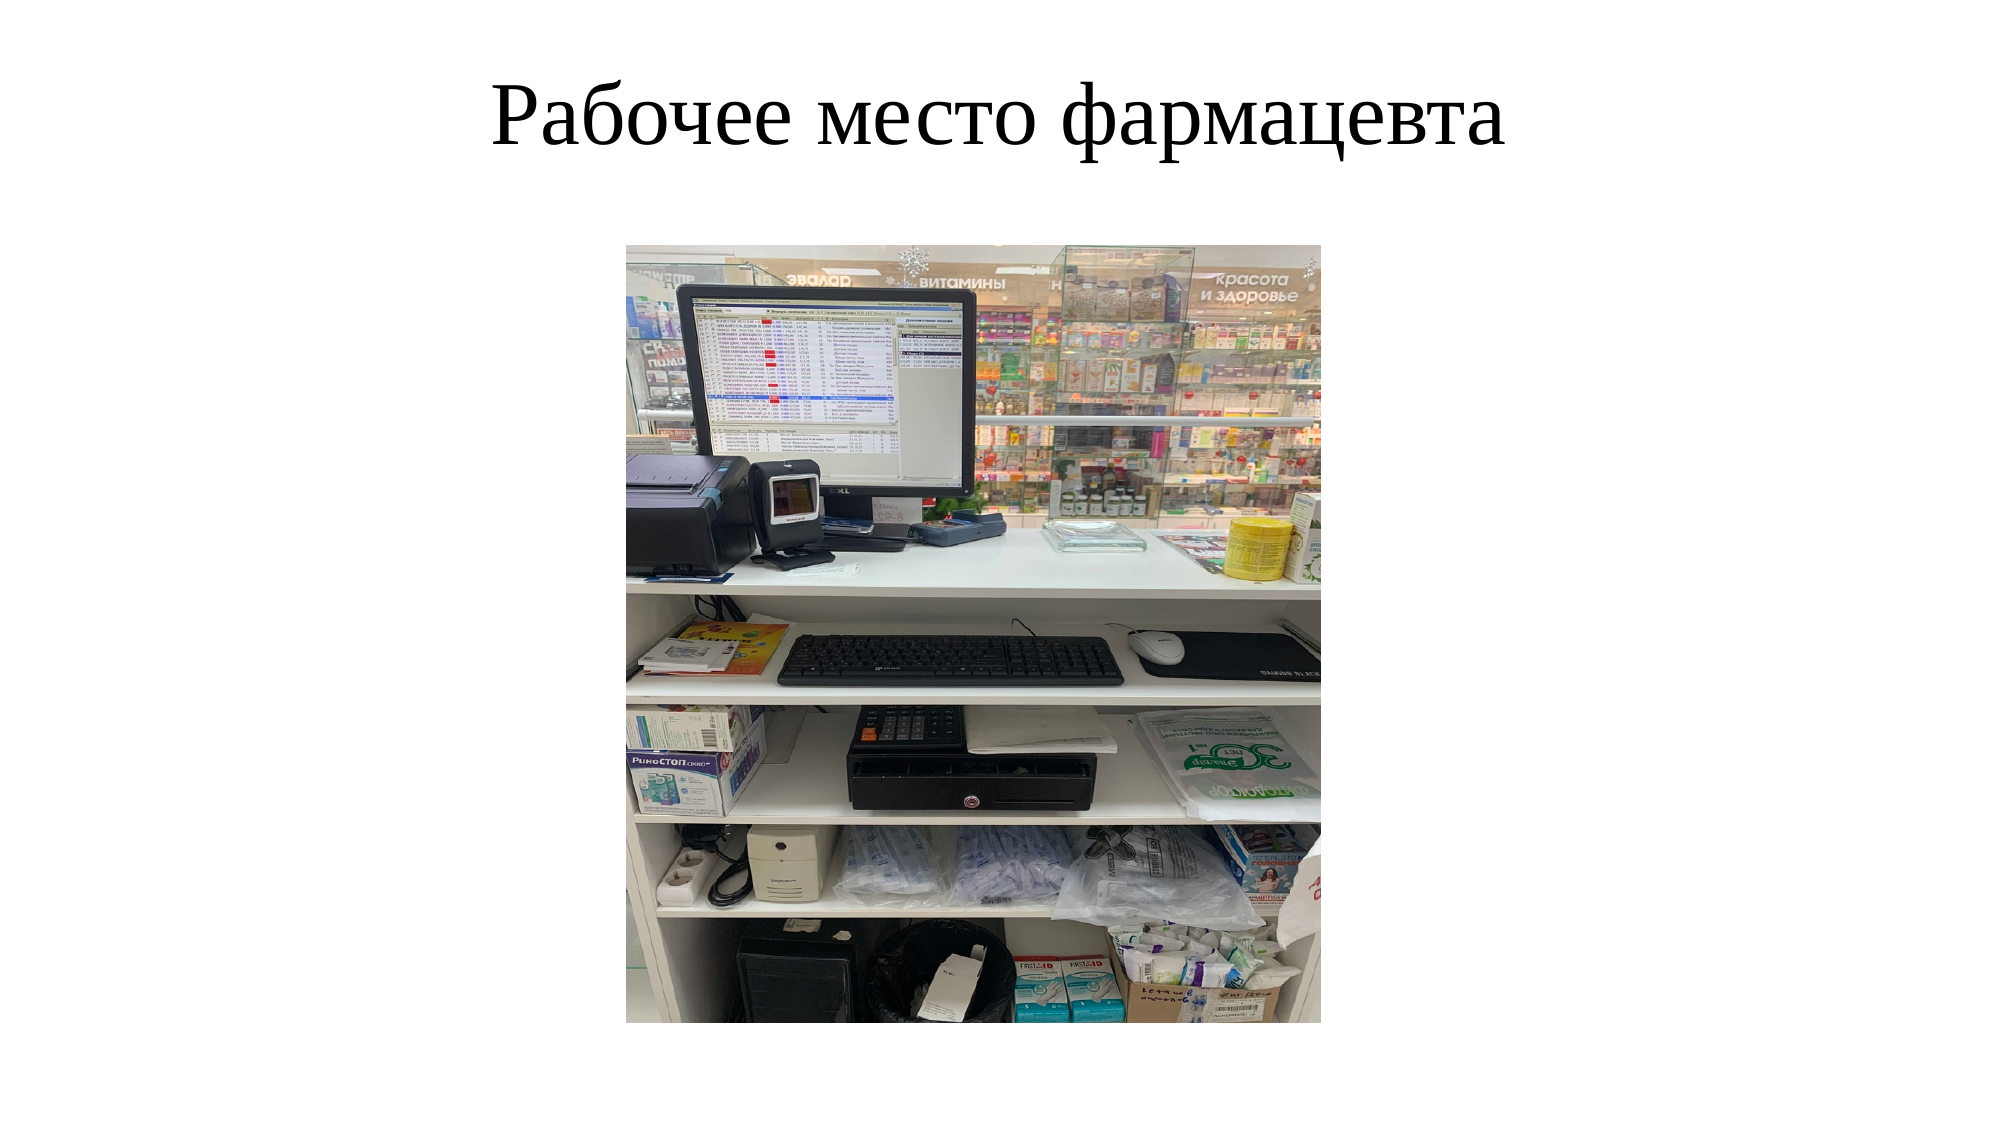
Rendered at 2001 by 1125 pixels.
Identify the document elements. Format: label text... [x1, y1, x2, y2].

title Рабочее место фармацевта [137, 59, 1863, 173]
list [626, 245, 1321, 1023]
